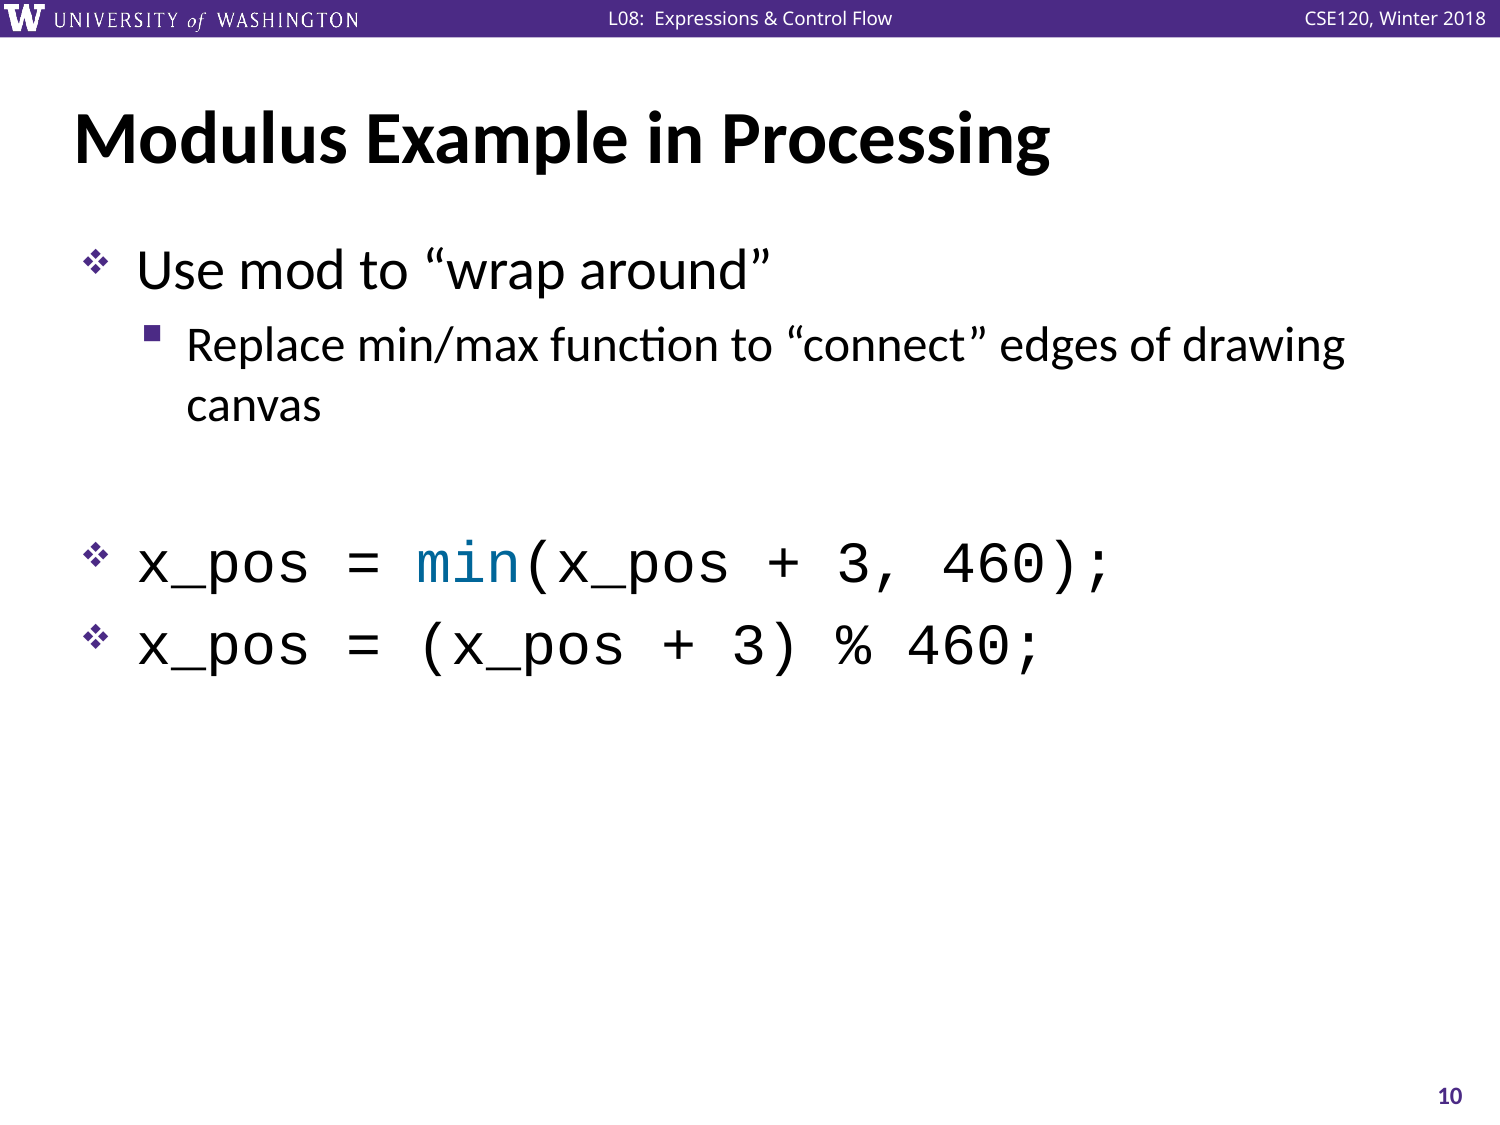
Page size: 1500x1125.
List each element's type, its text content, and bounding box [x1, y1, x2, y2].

slide_number 10 [1400, 1065, 1500, 1125]
picture [4, 4, 358, 32]
title Modulus Example in Processing [58, 71, 1438, 197]
list Use mod to “wrap around” Replace min/max function to “connect” edges of drawing canvas x_pos = min(x_pos + 3, 460); x_pos = (x_pos + 3) % 460; [64, 223, 1438, 1040]
